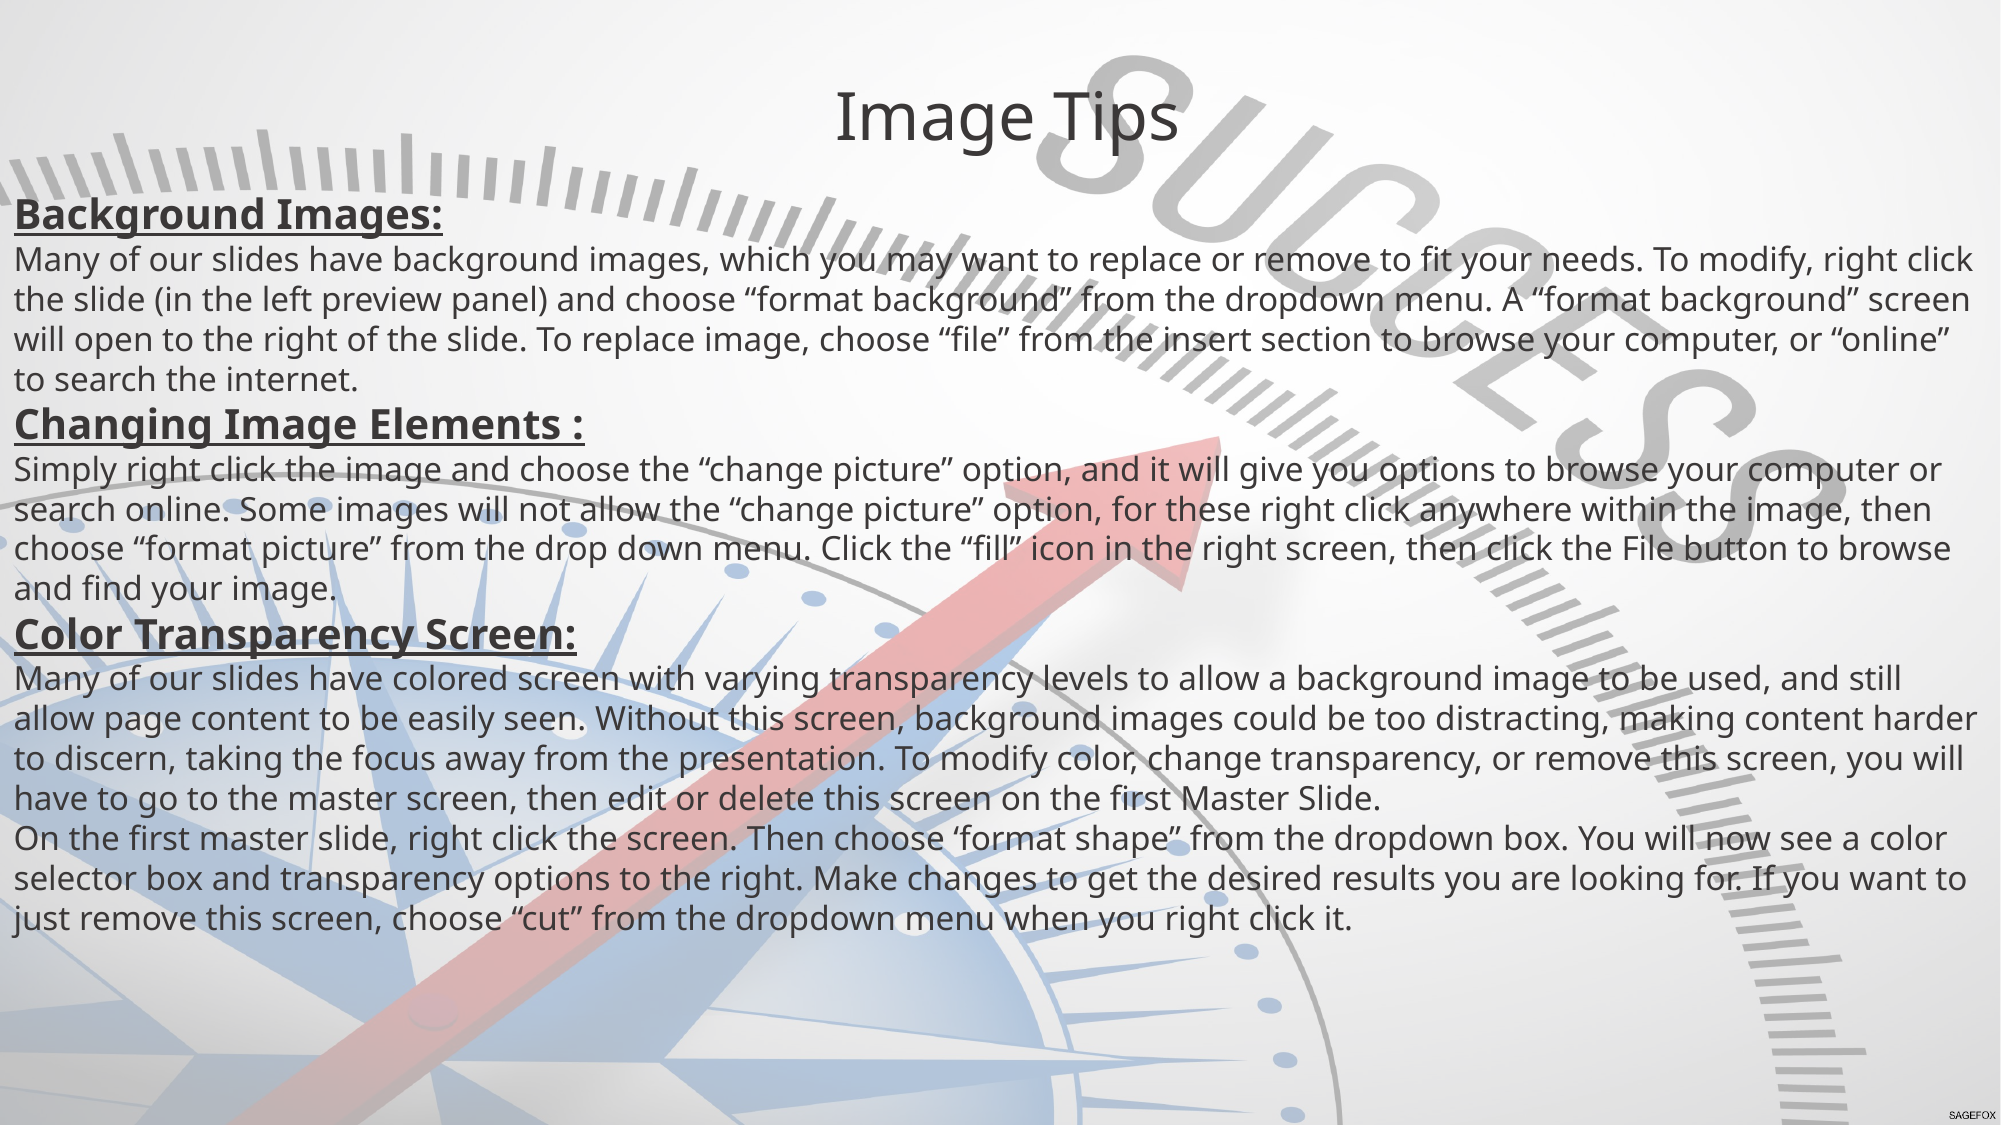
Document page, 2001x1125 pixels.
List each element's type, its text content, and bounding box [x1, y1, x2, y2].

text_box Background Images: Many of our slides have background images, which you may want to replace or remove to fit your needs. To modify, right click the slide (in the left preview panel) and choose “format background” from the dropdown menu. A “format background” screen will open to the right of the slide. To replace image, choose “file” from the insert section to browse your computer, or “online” to search the internet. Changing Image Elements : Simply right click the image and choose the “change picture” option, and it will give you options to browse your computer or search online. Some images will not allow the “change picture” option, for these right click anywhere within the image, then choose “format picture” from the drop down menu. Click the “fill” icon in the right screen, then click the File button to browse and find your image. Color Transparency Screen: Many of our slides have colored screen with varying transparency levels to allow a background image to be used, and still allow page content to be easily seen. Without this screen, background images could be too distracting, making content harder to discern, taking the focus away from the presentation. To modify color, change transparency, or remove this screen, you will have to go to the master screen, then edit or delete this screen on the first Master Slide. On the first master slide, right click the screen. Then choose ‘format shape” from the dropdown box. You will now see a color selector box and transparency options to the right. Make changes to get the desired results you are looking for. If you want to just remove this screen, choose “cut” from the dropdown menu when you right click it. [0, 0, 2000, 1125]
title Image Tips [597, 59, 1420, 177]
